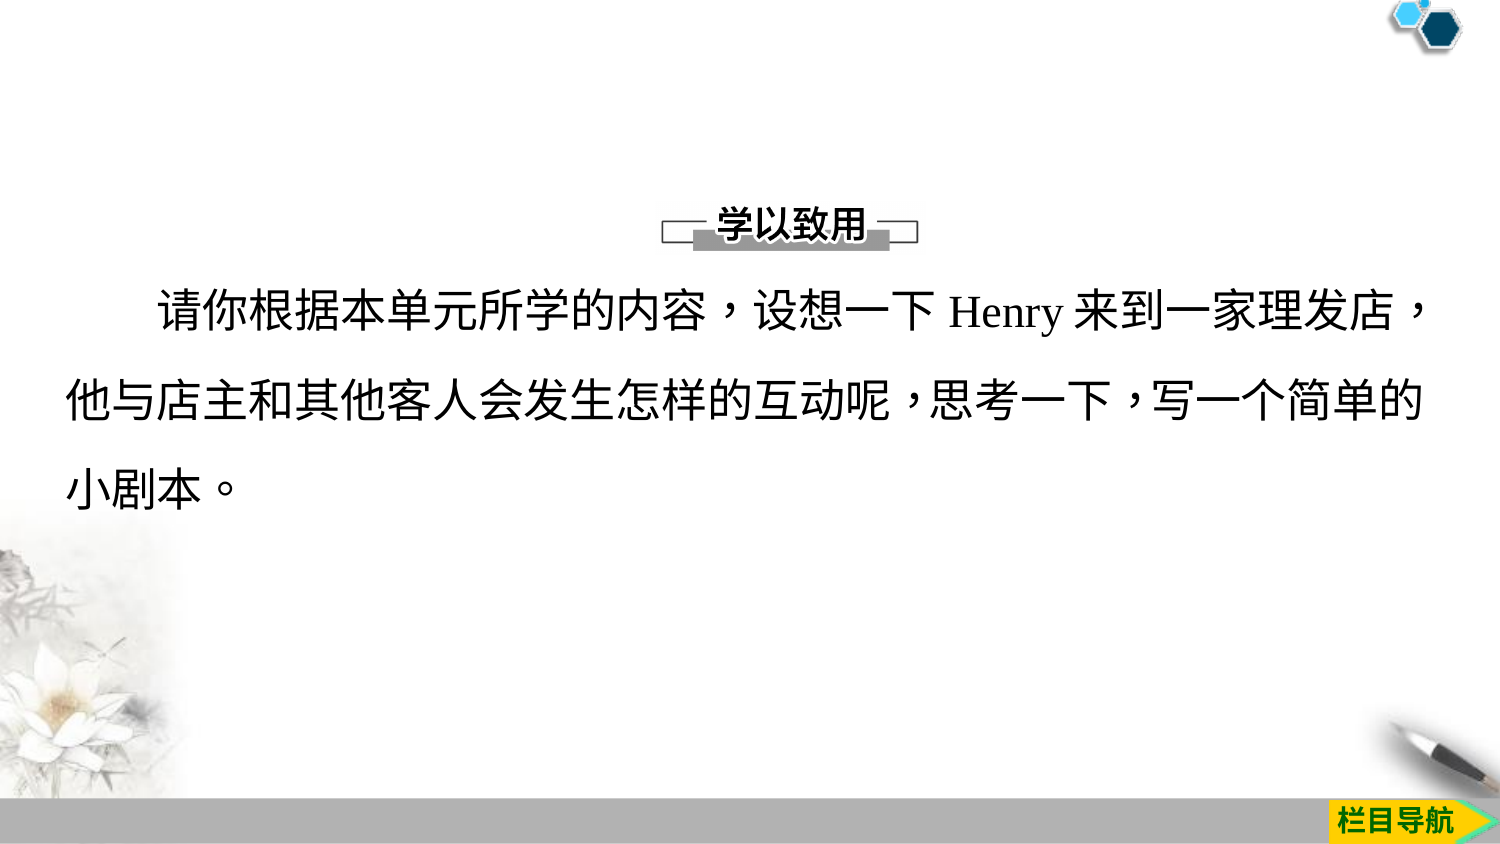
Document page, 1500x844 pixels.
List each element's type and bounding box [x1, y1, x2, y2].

picture [1329, 800, 1500, 844]
text_box [64, 201, 1426, 639]
picture [0, 0, 1500, 798]
